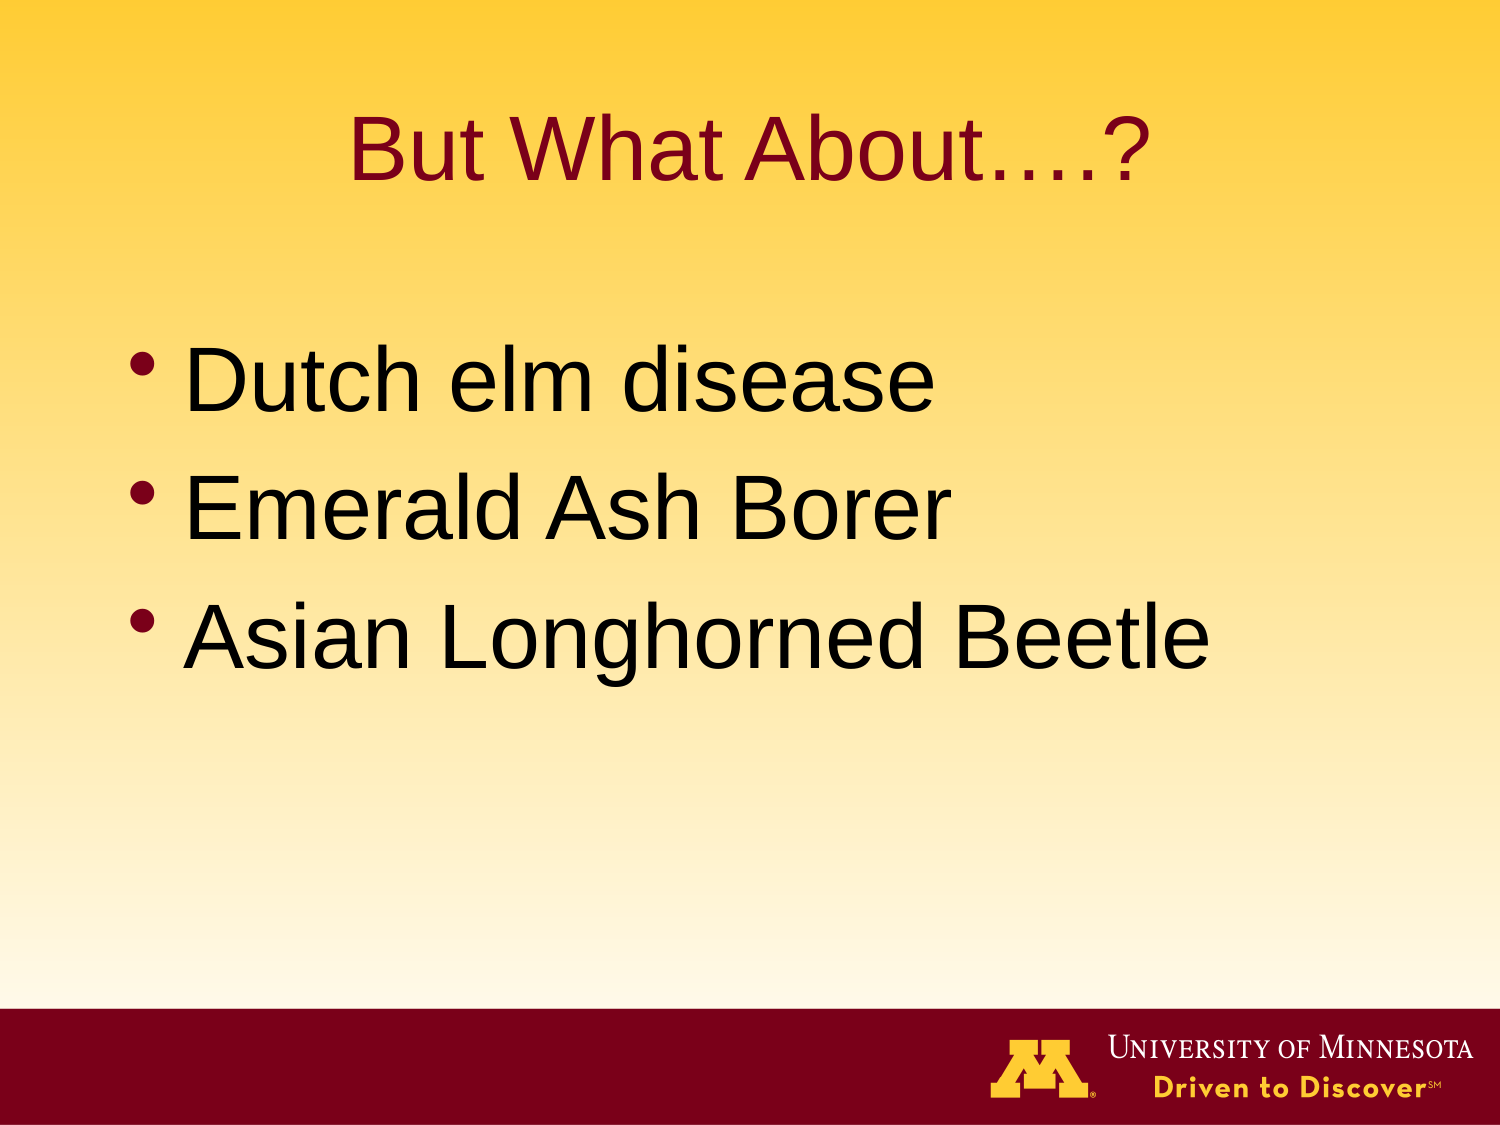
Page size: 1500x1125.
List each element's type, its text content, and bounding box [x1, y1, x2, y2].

list Dutch elm disease Emerald Ash Borer Asian Longhorned Beetle [112, 312, 1388, 1013]
title But What About….? [112, 50, 1388, 238]
picture [0, 0, 1500, 1125]
